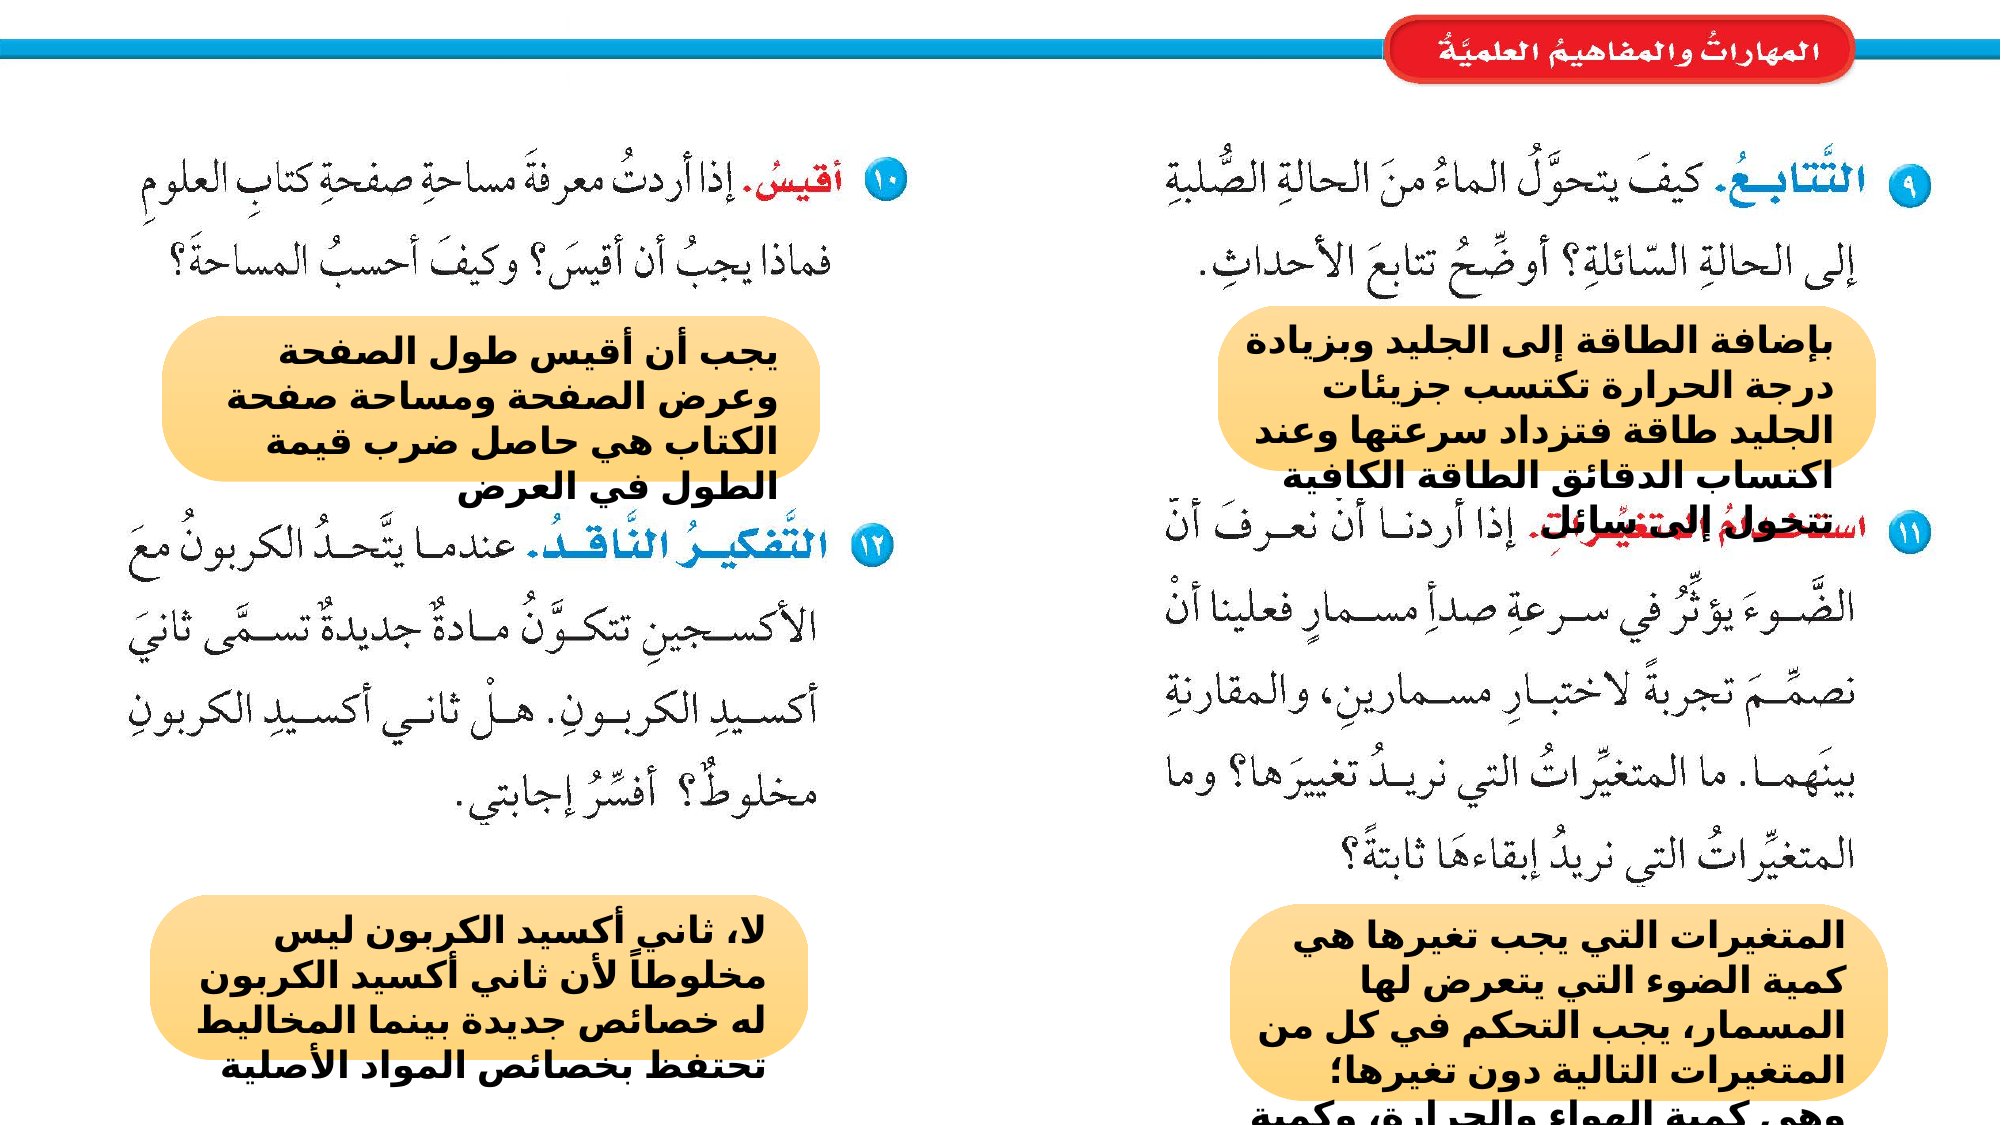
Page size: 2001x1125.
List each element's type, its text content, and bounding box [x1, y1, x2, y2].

text_box [795, 327, 822, 471]
text_box بإضافة الطاقة إلى الجليد وبزيادة درجة الحرارة تكتسب جزيئات الجليد طاقة فتزداد سرعتها وعند اكتساب الدقائق الطاقة الكافية تتحول إلى سائل [1205, 310, 1850, 498]
picture [1162, 498, 1984, 887]
picture [1162, 143, 1984, 310]
picture [124, 498, 946, 825]
text_box [1850, 316, 1877, 461]
text_box [1862, 920, 1890, 1085]
text_box لا، ثاني أكسيد الكربون ليس مخلوطاً لأن ثاني أكسيد الكربون له خصائص جديدة بينما المخاليط تحتفظ بخصائص المواد الأصلية [138, 898, 783, 1093]
picture [0, 14, 2000, 87]
text_box [783, 905, 810, 1050]
text_box المتغيرات التي يجب تغيرها هي كمية الضوء التي يتعرض لها المسمار، يجب التحكم في كل من المتغيرات التالية دون تغيرها؛ وهي كمية الهواء والحرارة، وكمية الماء [1217, 904, 1862, 1125]
text_box [190, 893, 769, 898]
picture [138, 147, 960, 313]
text_box [203, 315, 780, 319]
text_box يجب أن أقيس طول الصفحة وعرض الصفحة ومساحة صفحة الكتاب هي حاصل ضرب قيمة الطول في العرض [150, 319, 795, 498]
